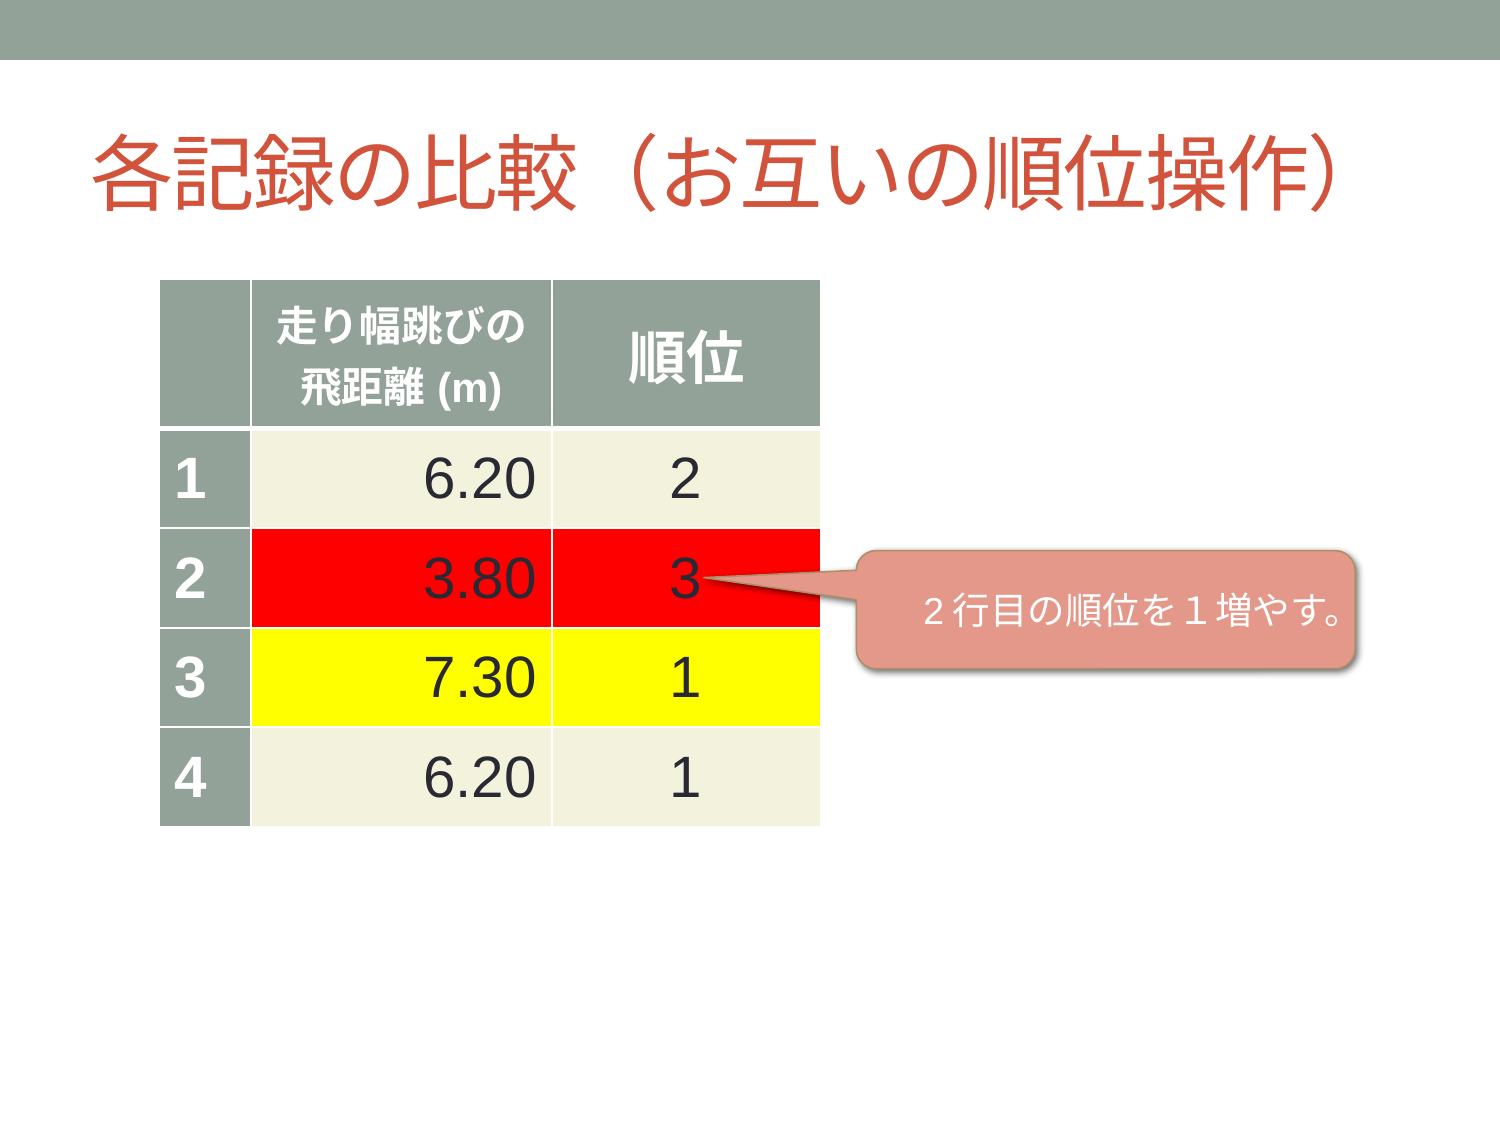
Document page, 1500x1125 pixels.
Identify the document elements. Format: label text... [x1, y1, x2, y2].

title 各記録の比較（お互いの順位操作） [75, 87, 1425, 250]
table_cell 6.20 [252, 431, 551, 527]
table_cell 3 [553, 529, 820, 627]
table_header 走り幅跳びの 飛距離(m) [252, 280, 551, 426]
table_cell 2 [553, 431, 820, 527]
table_cell 1 [553, 728, 820, 826]
table_cell 7.30 [252, 629, 551, 726]
table_cell 3 [160, 629, 250, 726]
table_cell 4 [160, 728, 250, 826]
table_cell 1 [553, 629, 820, 726]
table_cell 1 [160, 431, 250, 527]
text_box 2行目の順位を１増やす。 [703, 549, 1356, 670]
table_header 順位 [553, 280, 820, 426]
table_cell 3.80 [252, 529, 551, 627]
table_header [160, 280, 250, 426]
table_cell 2 [160, 529, 250, 627]
table_cell 6.20 [252, 728, 551, 826]
